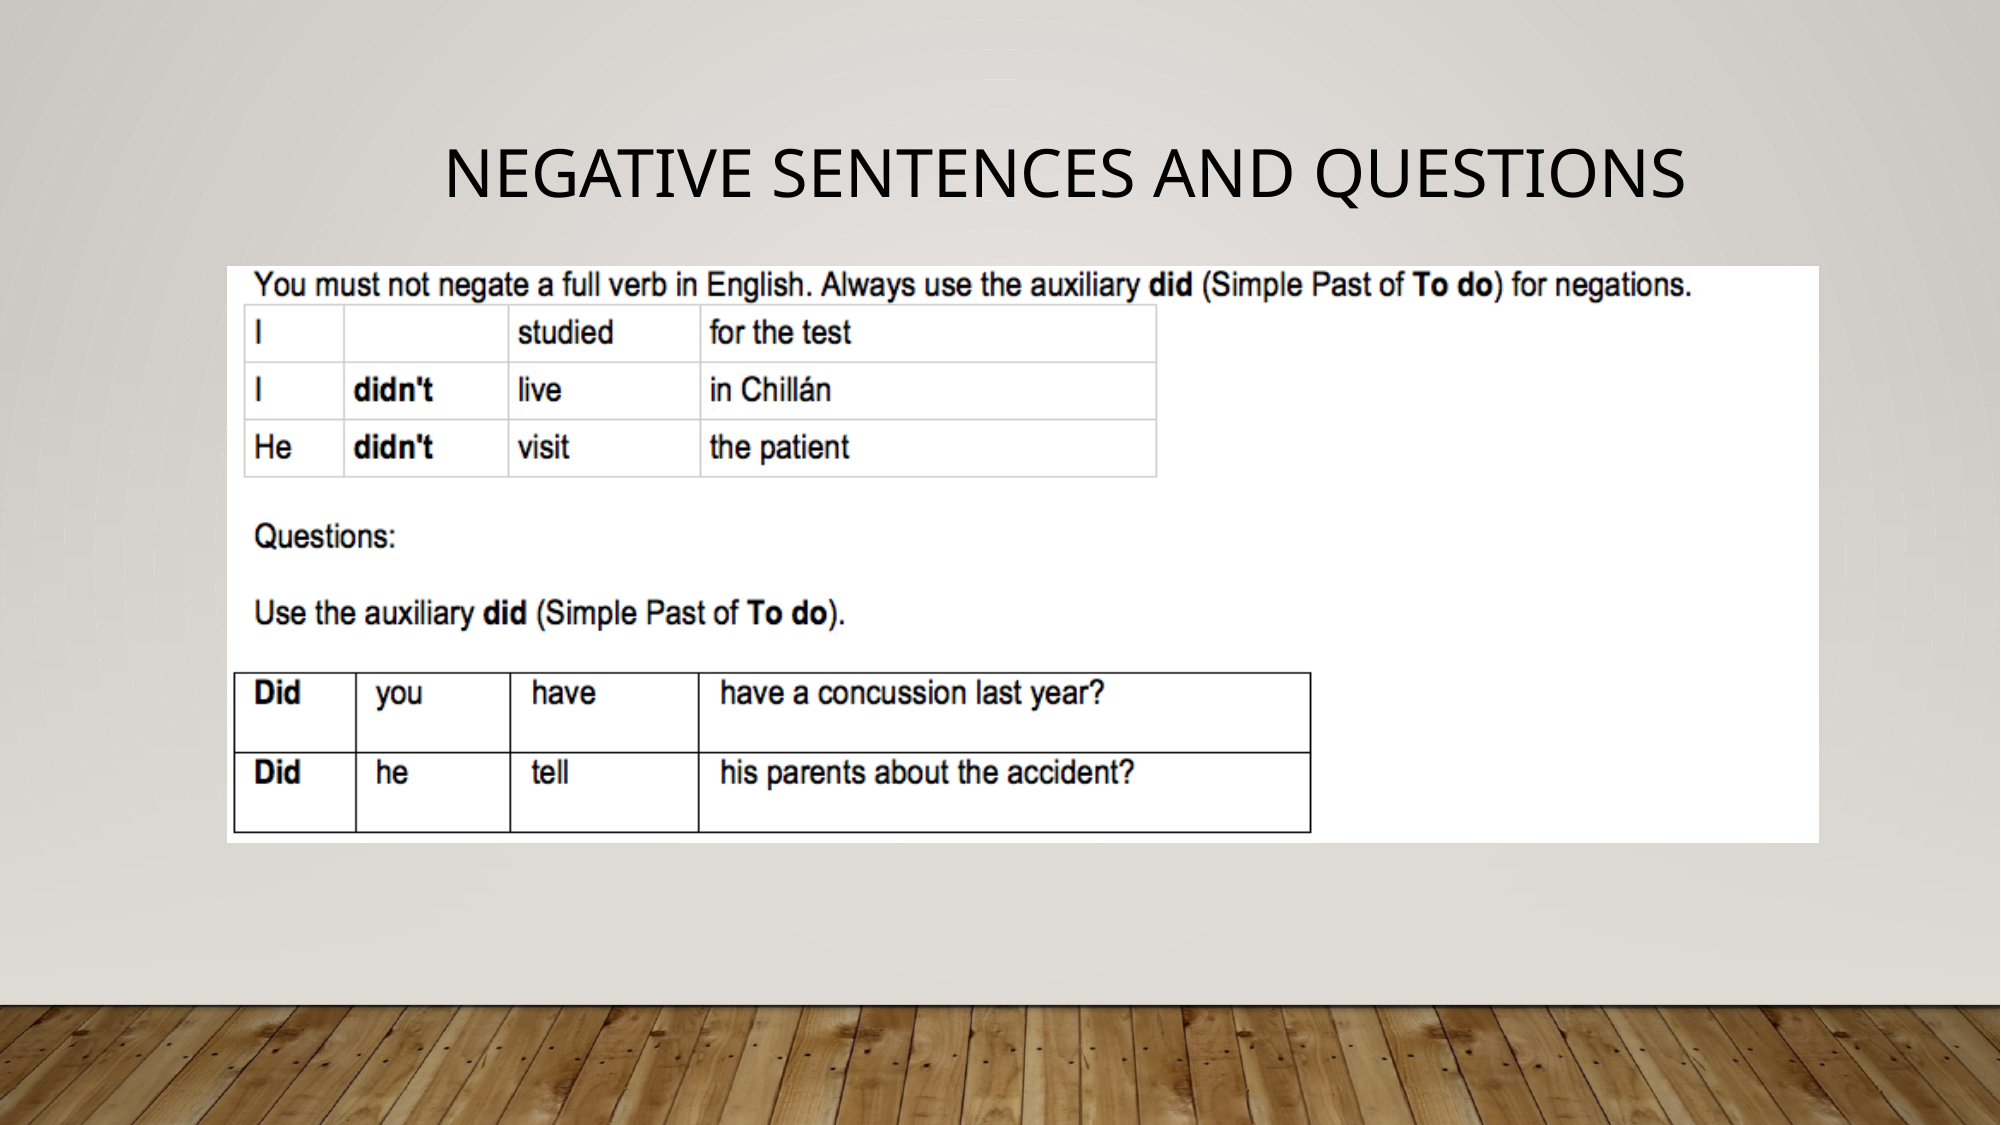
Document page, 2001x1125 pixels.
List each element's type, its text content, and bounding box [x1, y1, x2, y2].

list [227, 266, 1819, 843]
picture [0, 1005, 2000, 1125]
title Negative sentences and Questions [428, 132, 1734, 266]
